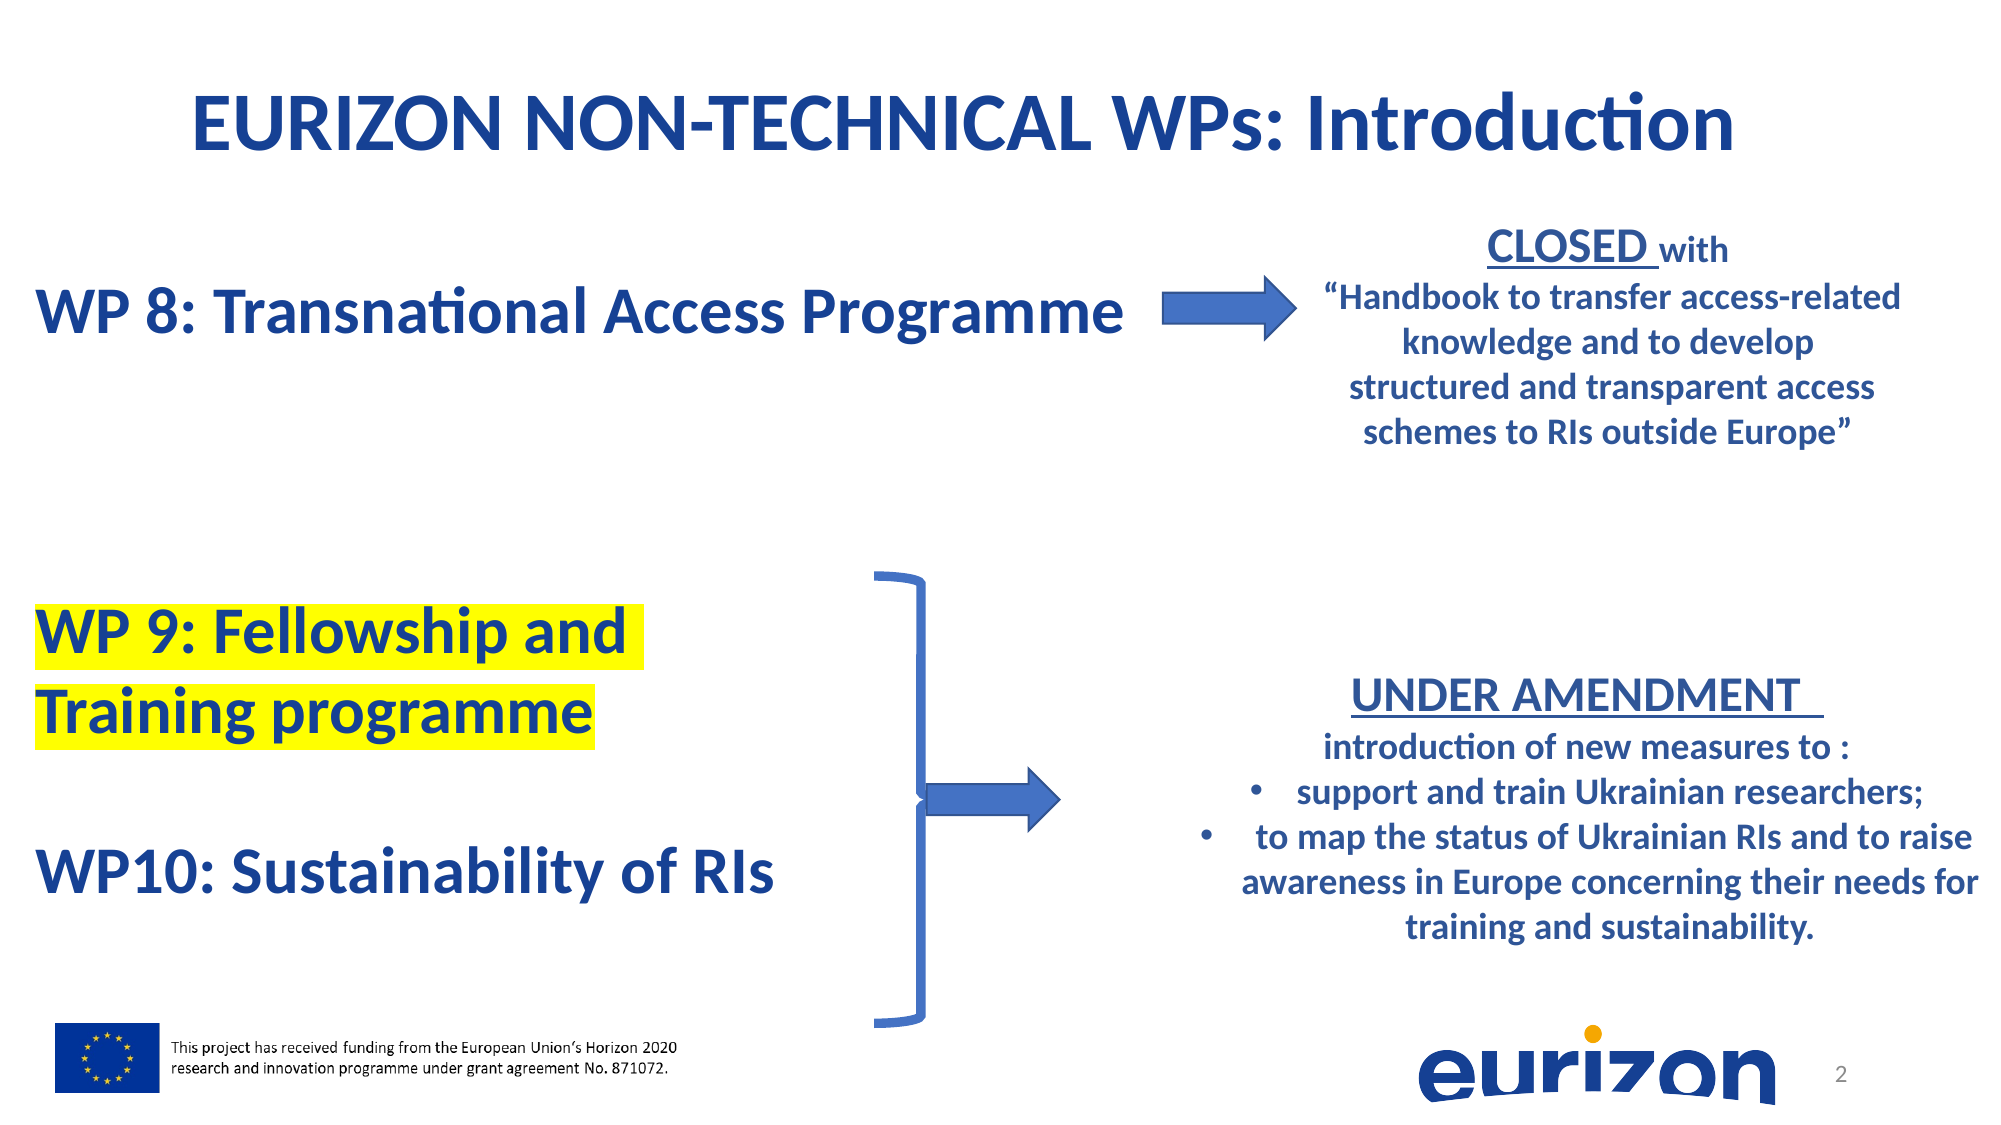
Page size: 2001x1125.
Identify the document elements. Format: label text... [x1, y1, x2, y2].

slide_number 2 [1776, 1042, 1863, 1103]
text_box CLOSED with “Handbook to transfer access-related knowledge and to develop structured and transparent access schemes to RIs outside Europe” [1273, 204, 1952, 520]
text_box [874, 575, 925, 1024]
picture [1418, 1024, 1776, 1107]
text_box [1161, 274, 1273, 342]
picture [55, 1023, 693, 1093]
slide_number 2 [1412, 1042, 1418, 1103]
text_box UNDER AMENDMENT introduction of new measures to : support and train Ukrainian researchers; to map the status of Ukrainian RIs and to raise awareness in Europe concerning their needs for training and sustainability. [1177, 654, 1997, 955]
text_box [925, 766, 1062, 834]
text_box EURIZON NON-TECHNICAL WPs: Introduction WP 8: Transnational Access Programme WP 9: Fellowship and Training programme WP10: Sustainability of RIs [20, 59, 1908, 1015]
